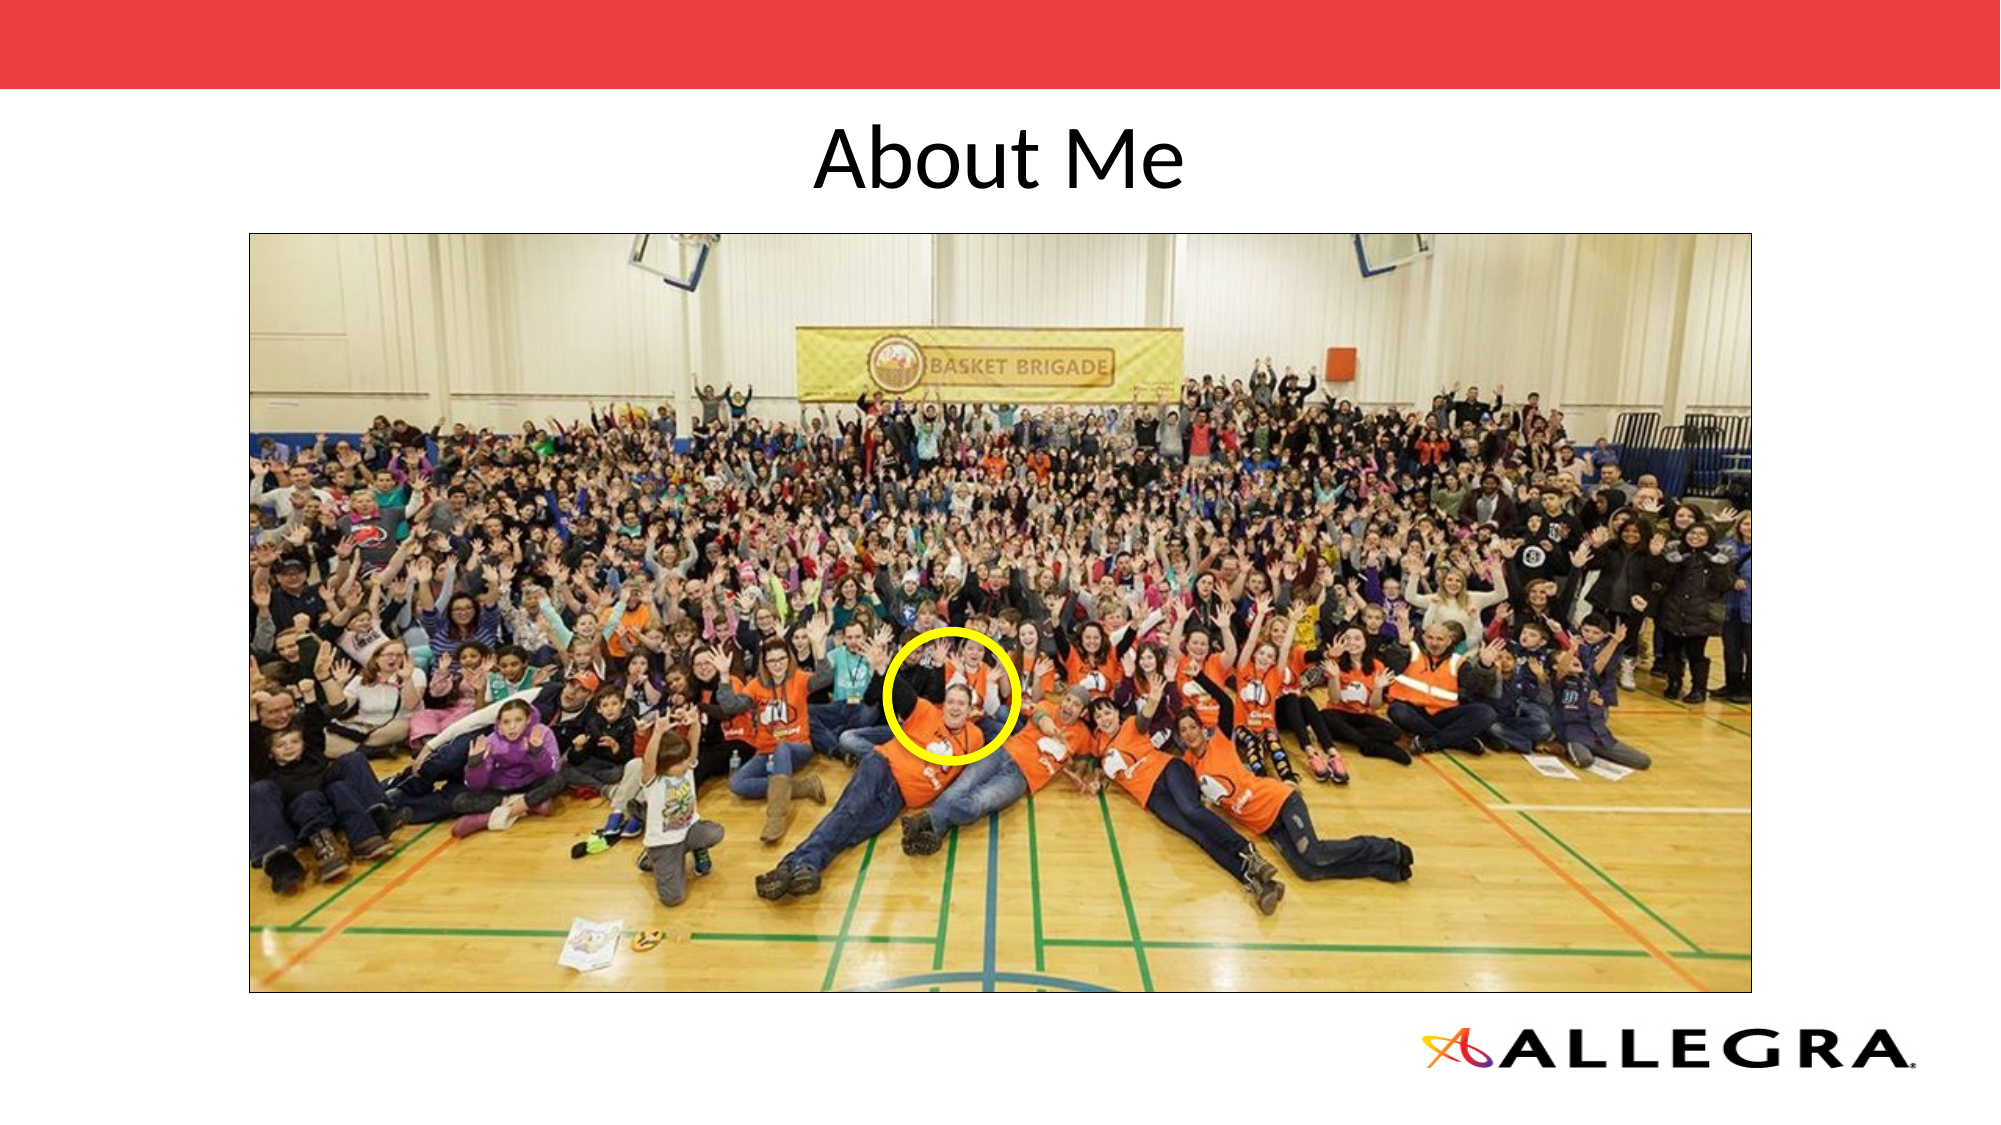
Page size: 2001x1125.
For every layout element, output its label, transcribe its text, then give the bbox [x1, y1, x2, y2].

title About Me [324, 57, 1675, 231]
picture [0, 0, 2000, 1125]
